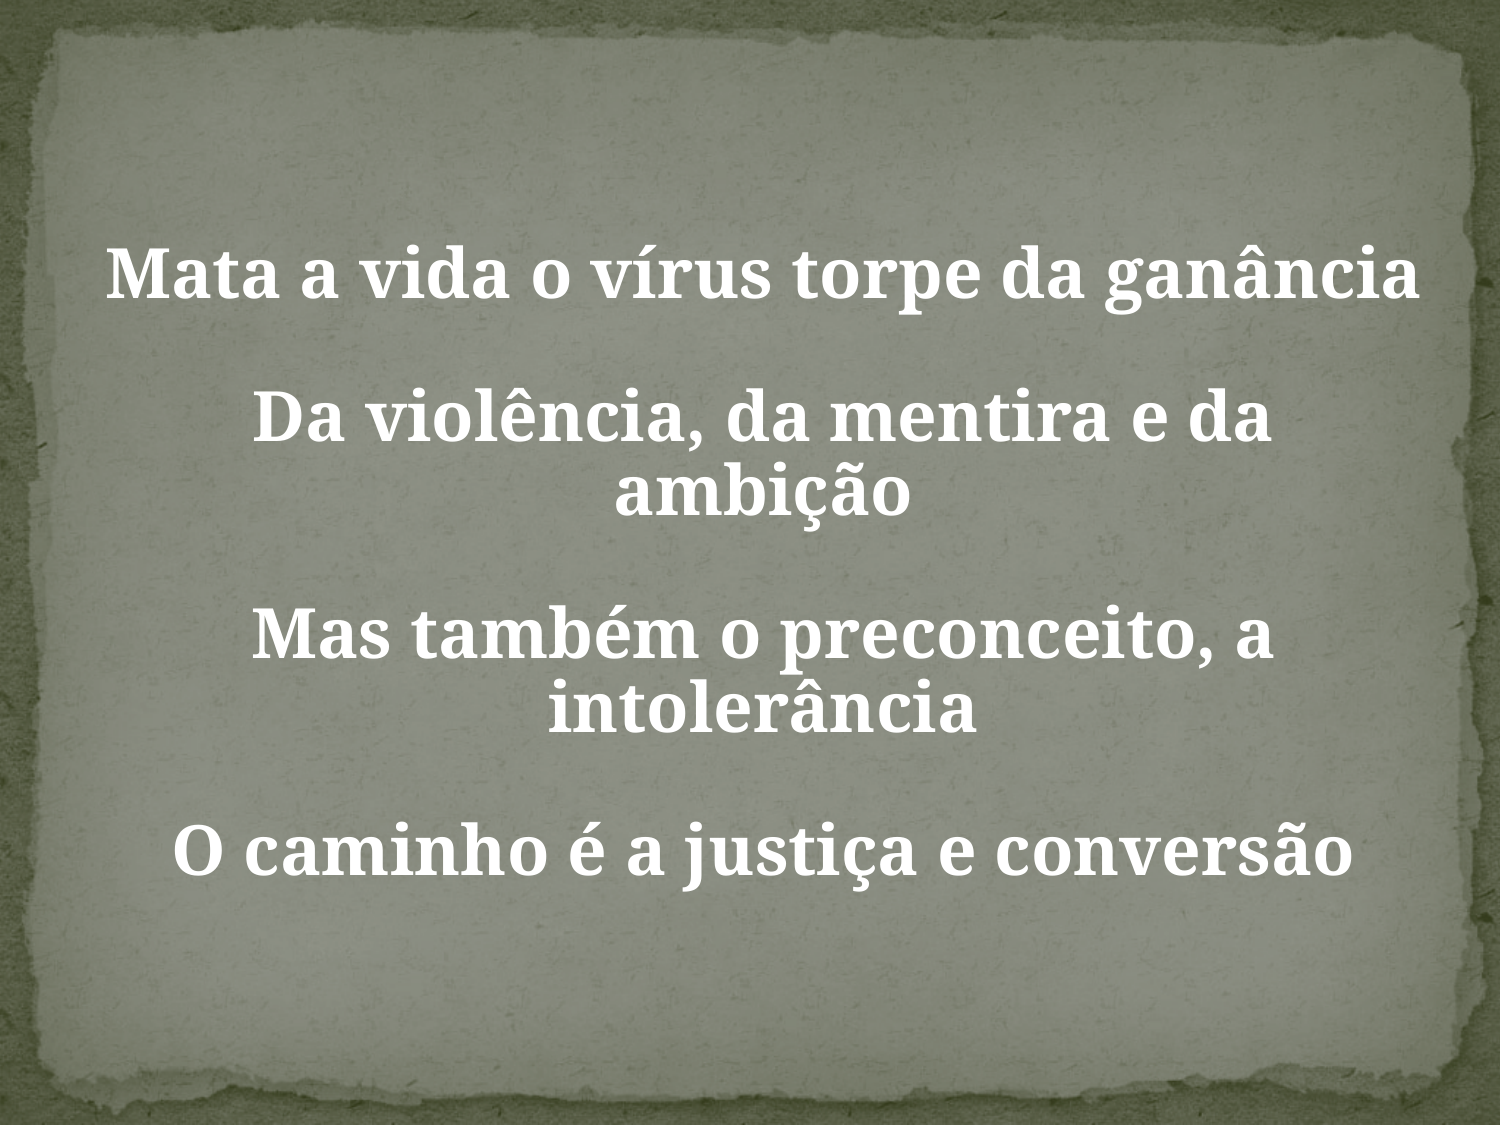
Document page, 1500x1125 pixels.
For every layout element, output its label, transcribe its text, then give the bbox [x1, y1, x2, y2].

list Mata a vida o vírus torpe da ganância Da violência, da mentira e da ambição Mas também o preconceito, a intolerância O caminho é a justiça e conversão [88, 231, 1439, 965]
